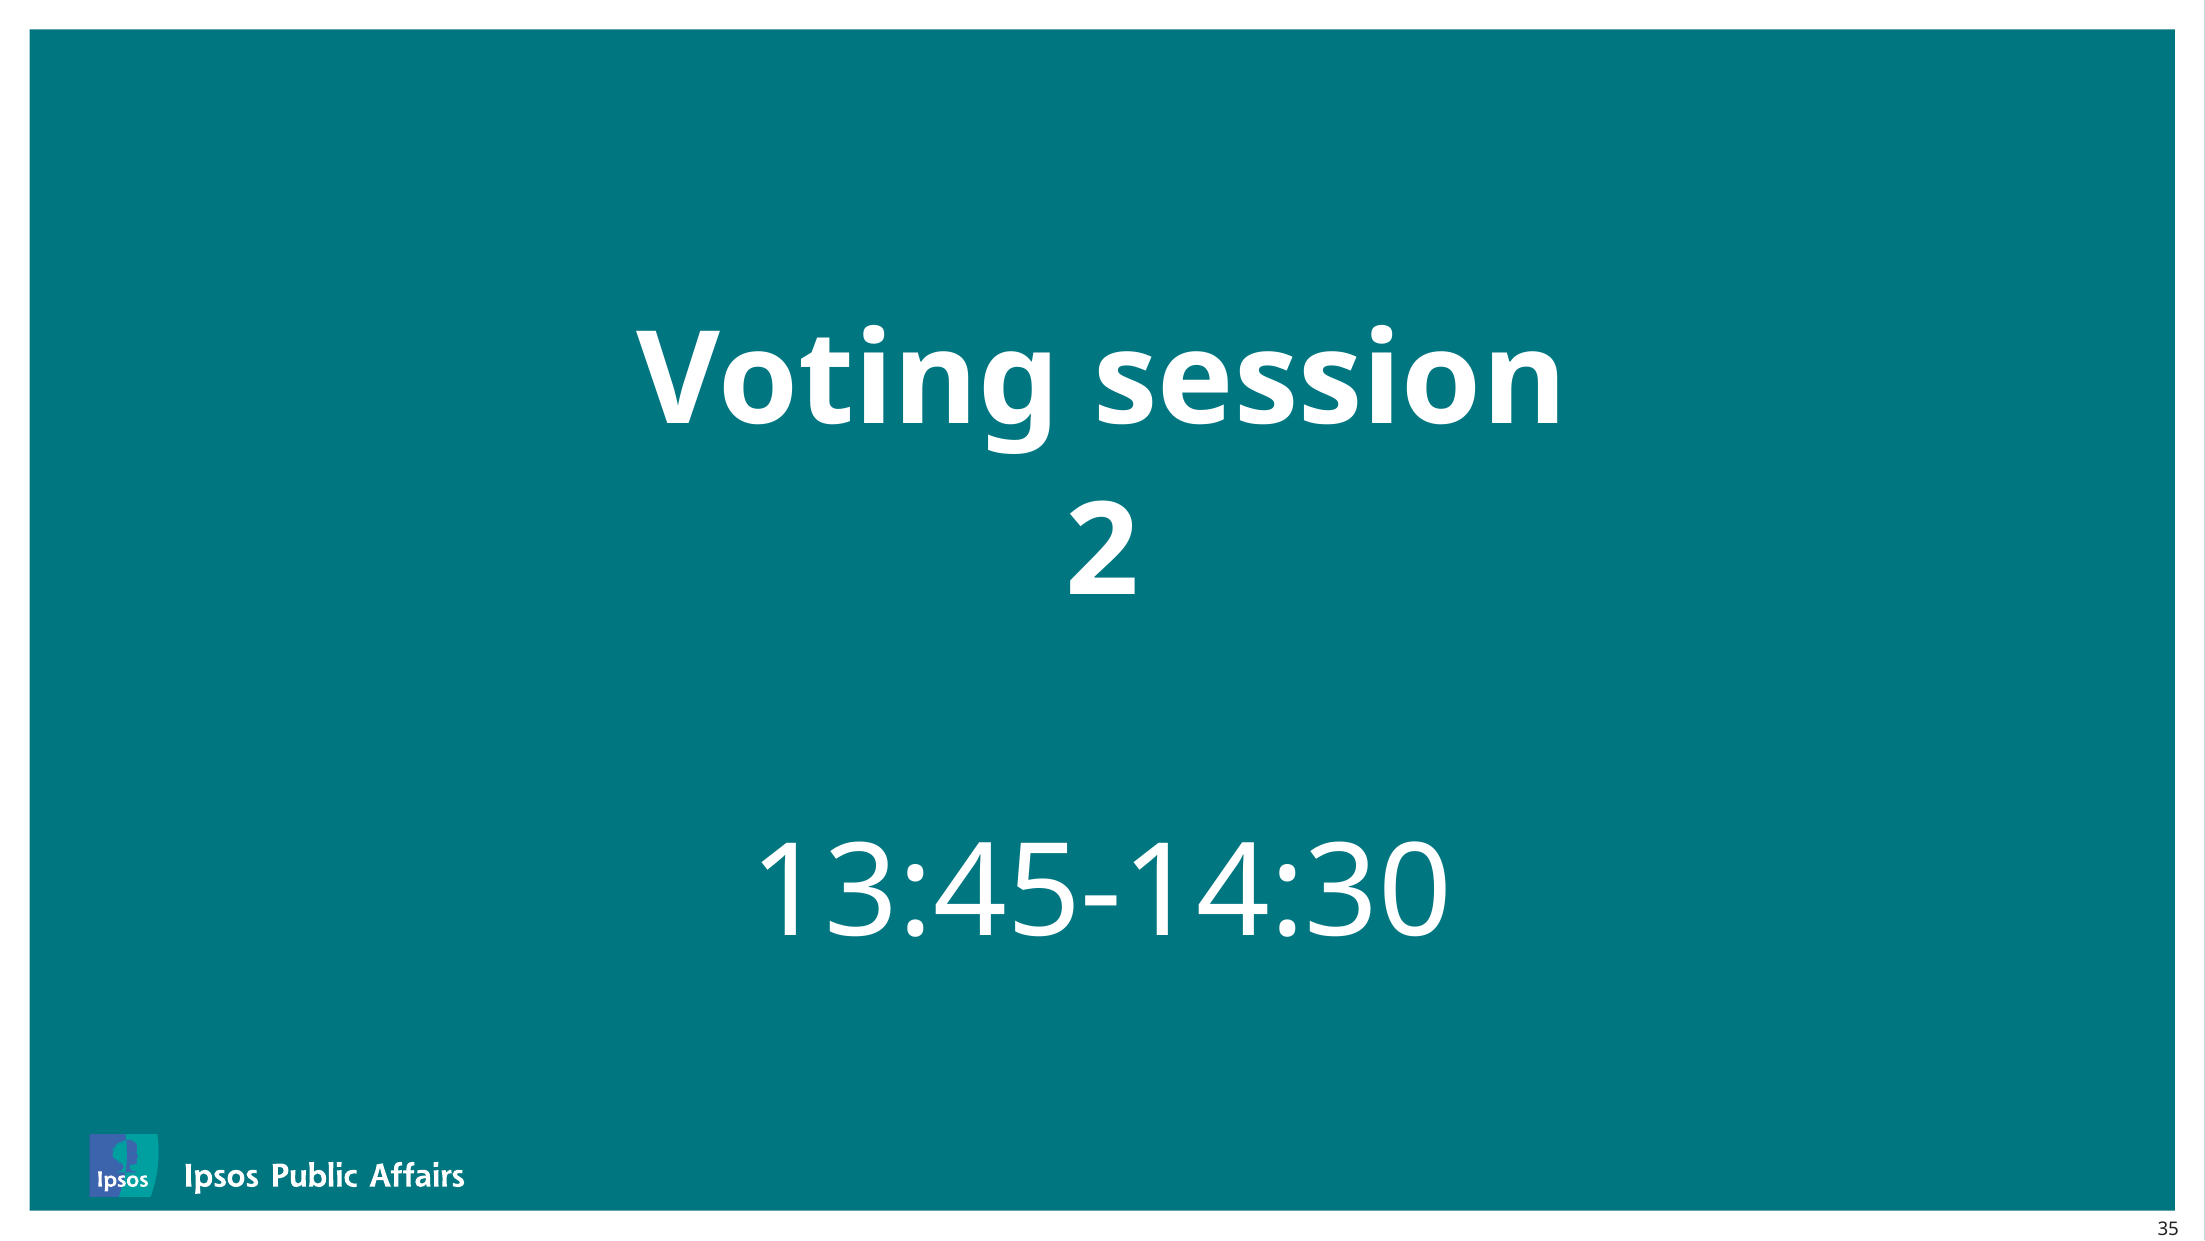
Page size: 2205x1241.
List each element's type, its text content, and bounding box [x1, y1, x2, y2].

title Voting session 2 13:45-14:30 [595, 362, 1610, 878]
